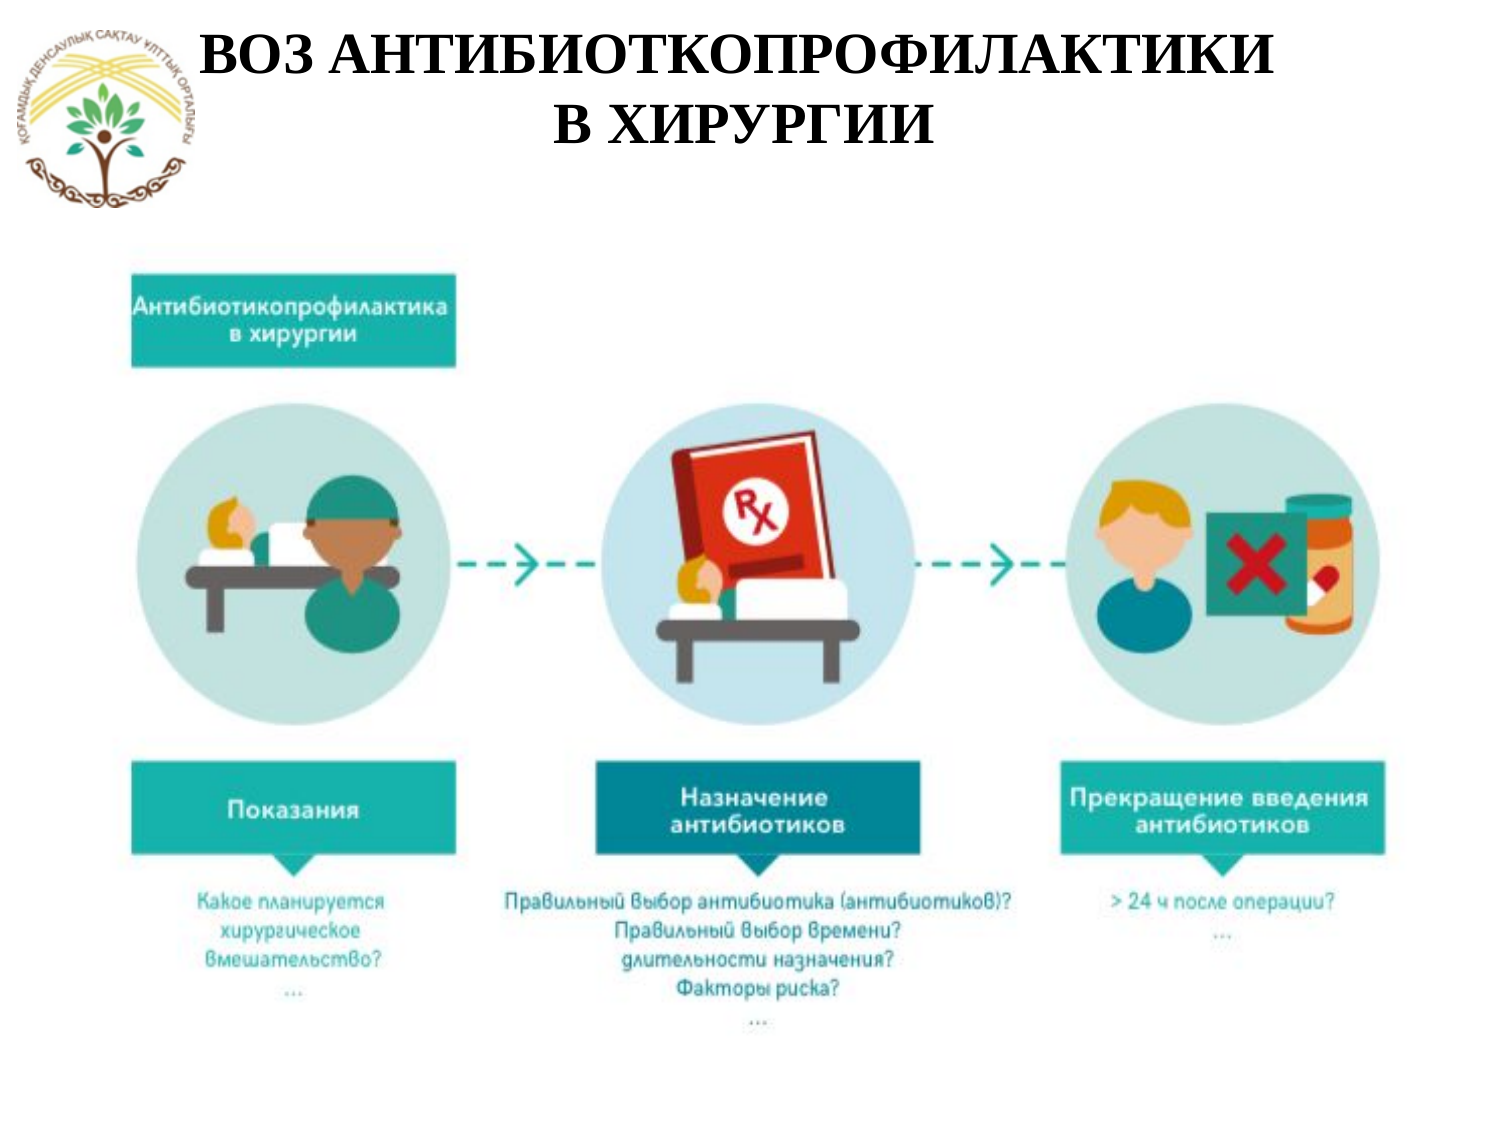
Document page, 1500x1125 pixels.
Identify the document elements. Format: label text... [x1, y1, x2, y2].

picture [17, 243, 1471, 1083]
picture [17, 30, 195, 209]
title ВОЗ АНТИБИОТКОПРОФИЛАКТИКИ В ХИРУРГИИ [17, 7, 1471, 233]
